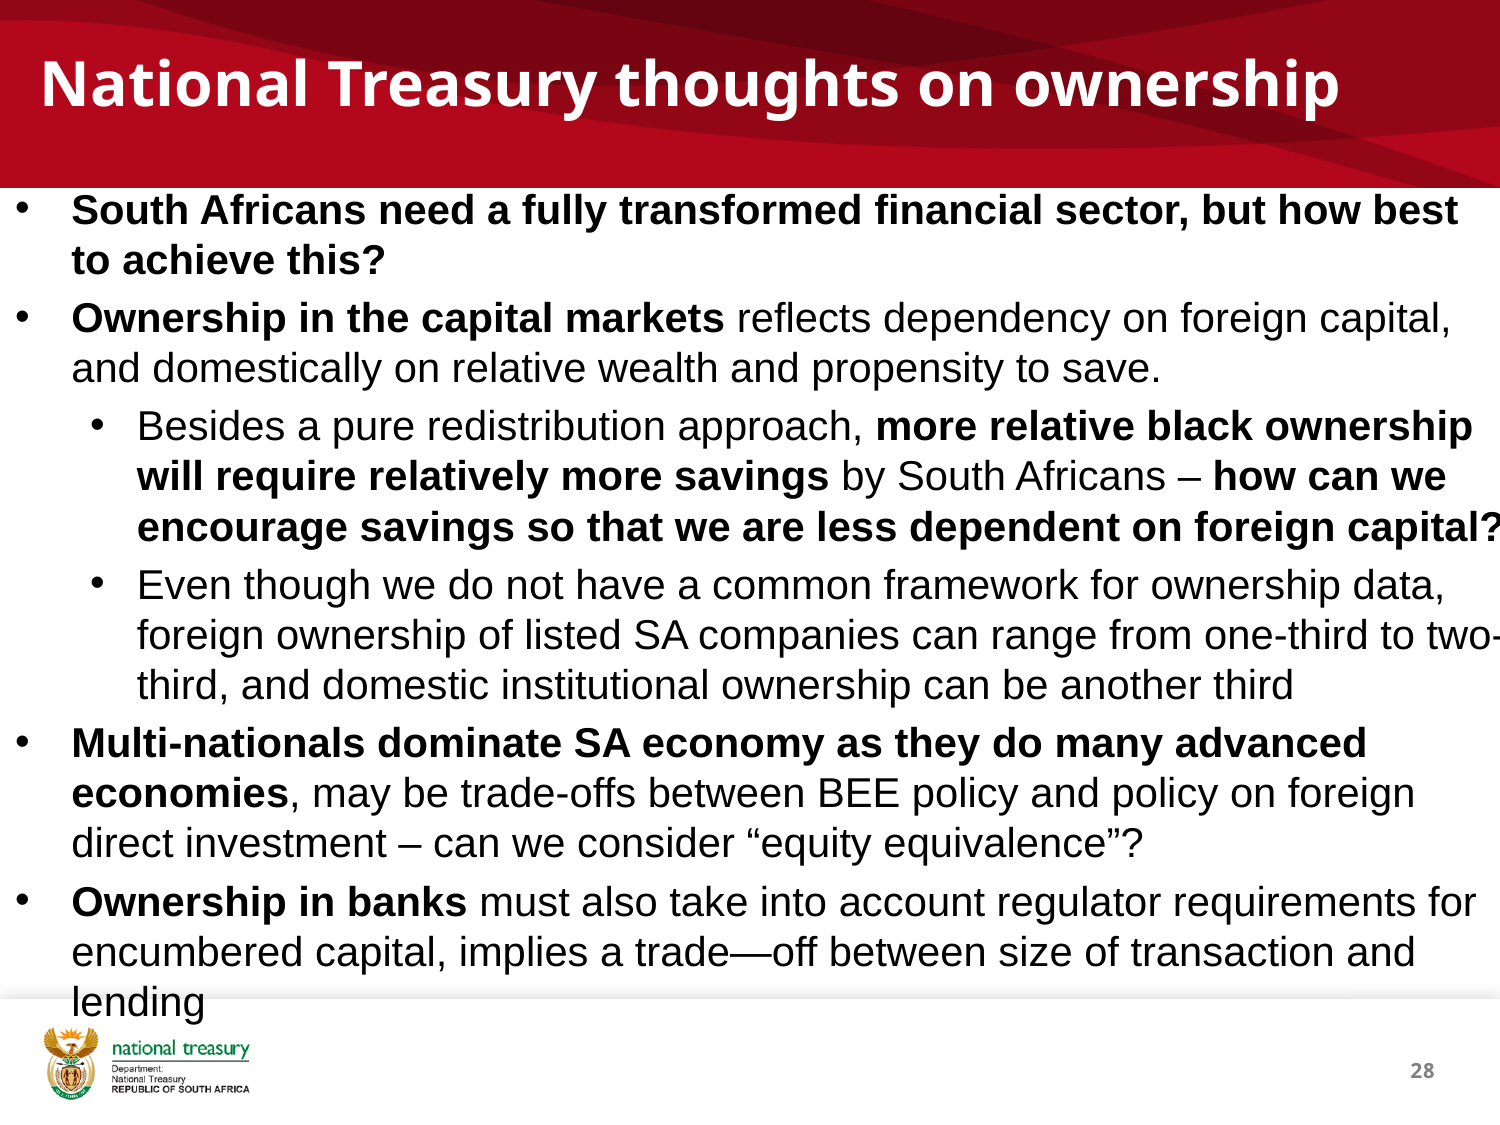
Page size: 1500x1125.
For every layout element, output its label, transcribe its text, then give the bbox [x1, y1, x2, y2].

list South Africans need a fully transformed financial sector, but how best to achieve this? Ownership in the capital markets reflects dependency on foreign capital, and domestically on relative wealth and propensity to save. Besides a pure redistribution approach, more relative black ownership will require relatively more savings by South Africans – how can we encourage savings so that we are less dependent on foreign capital? Even though we do not have a common framework for ownership data, foreign ownership of listed SA companies can range from one-third to two-third, and domestic institutional ownership can be another third Multi-nationals dominate SA economy as they do many advanced economies, may be trade-offs between BEE policy and policy on foreign direct investment – can we consider “equity equivalence”? Ownership in banks must also take into account regulator requirements for encumbered capital, implies a trade—off between size of transaction and lending [0, 174, 1500, 1125]
title National Treasury thoughts on ownership [24, 12, 1475, 150]
picture [0, 0, 1500, 174]
